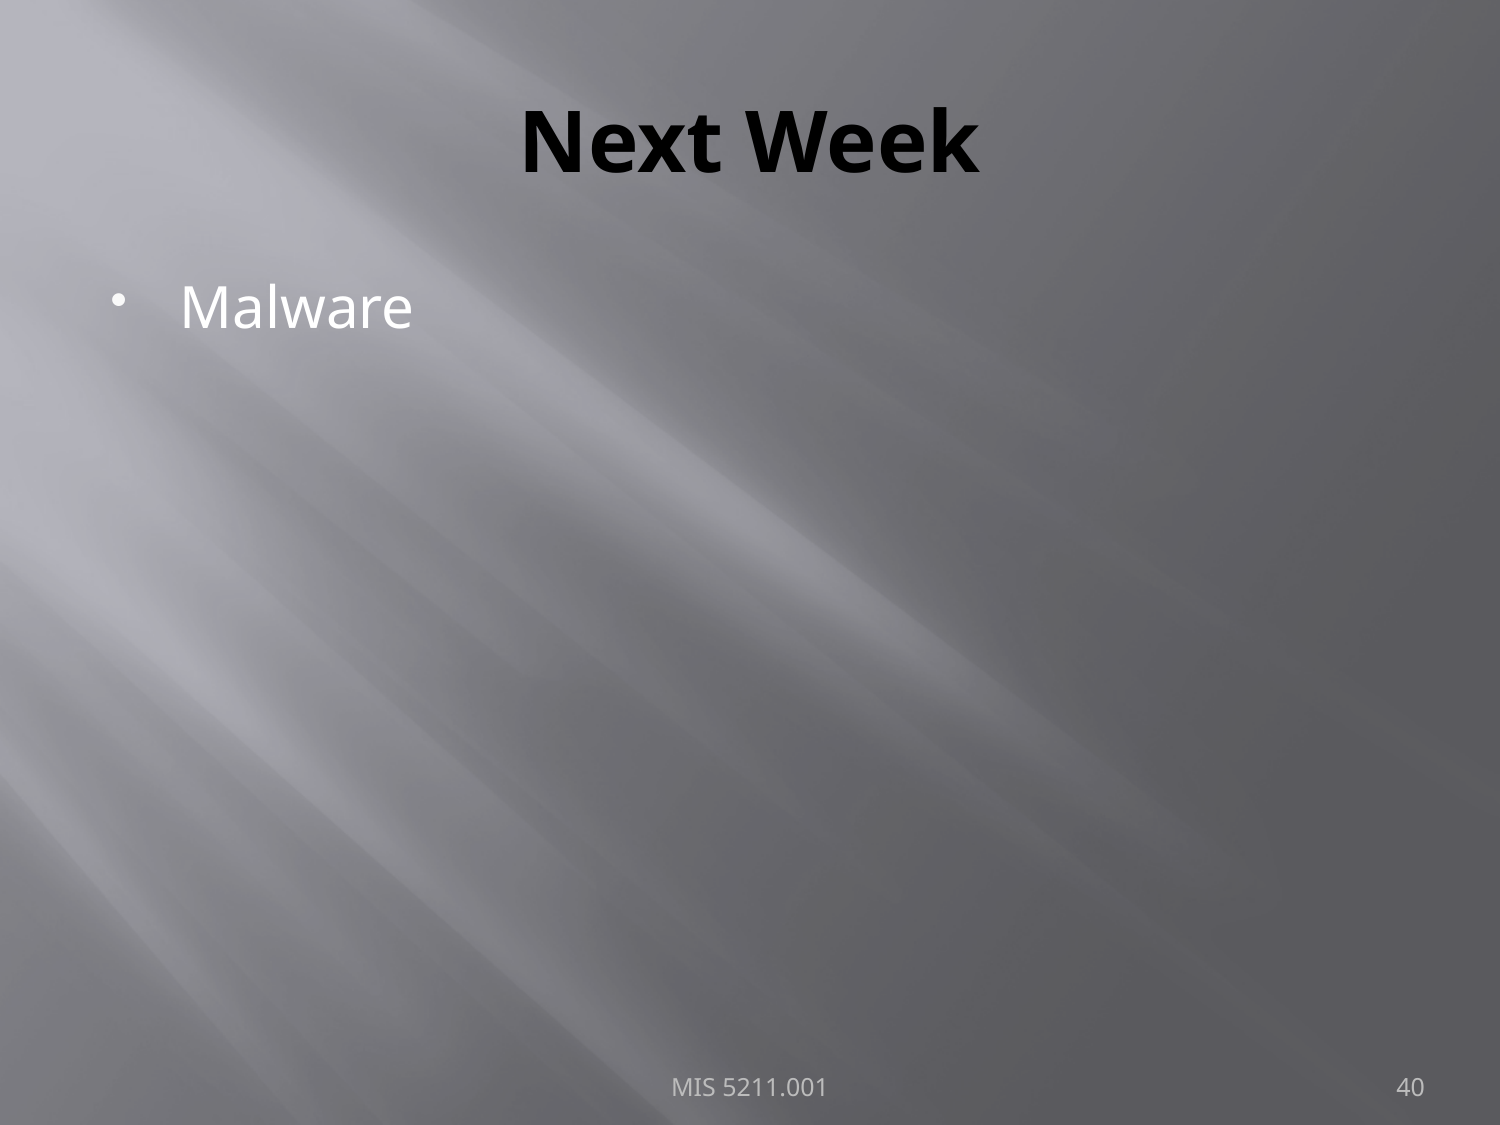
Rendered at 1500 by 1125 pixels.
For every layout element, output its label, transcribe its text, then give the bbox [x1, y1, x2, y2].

footer MIS 5211.001 [512, 1052, 988, 1113]
list Malware [75, 262, 1425, 1035]
slide_number 40 [1299, 1052, 1425, 1113]
title Next Week [75, 45, 1425, 233]
